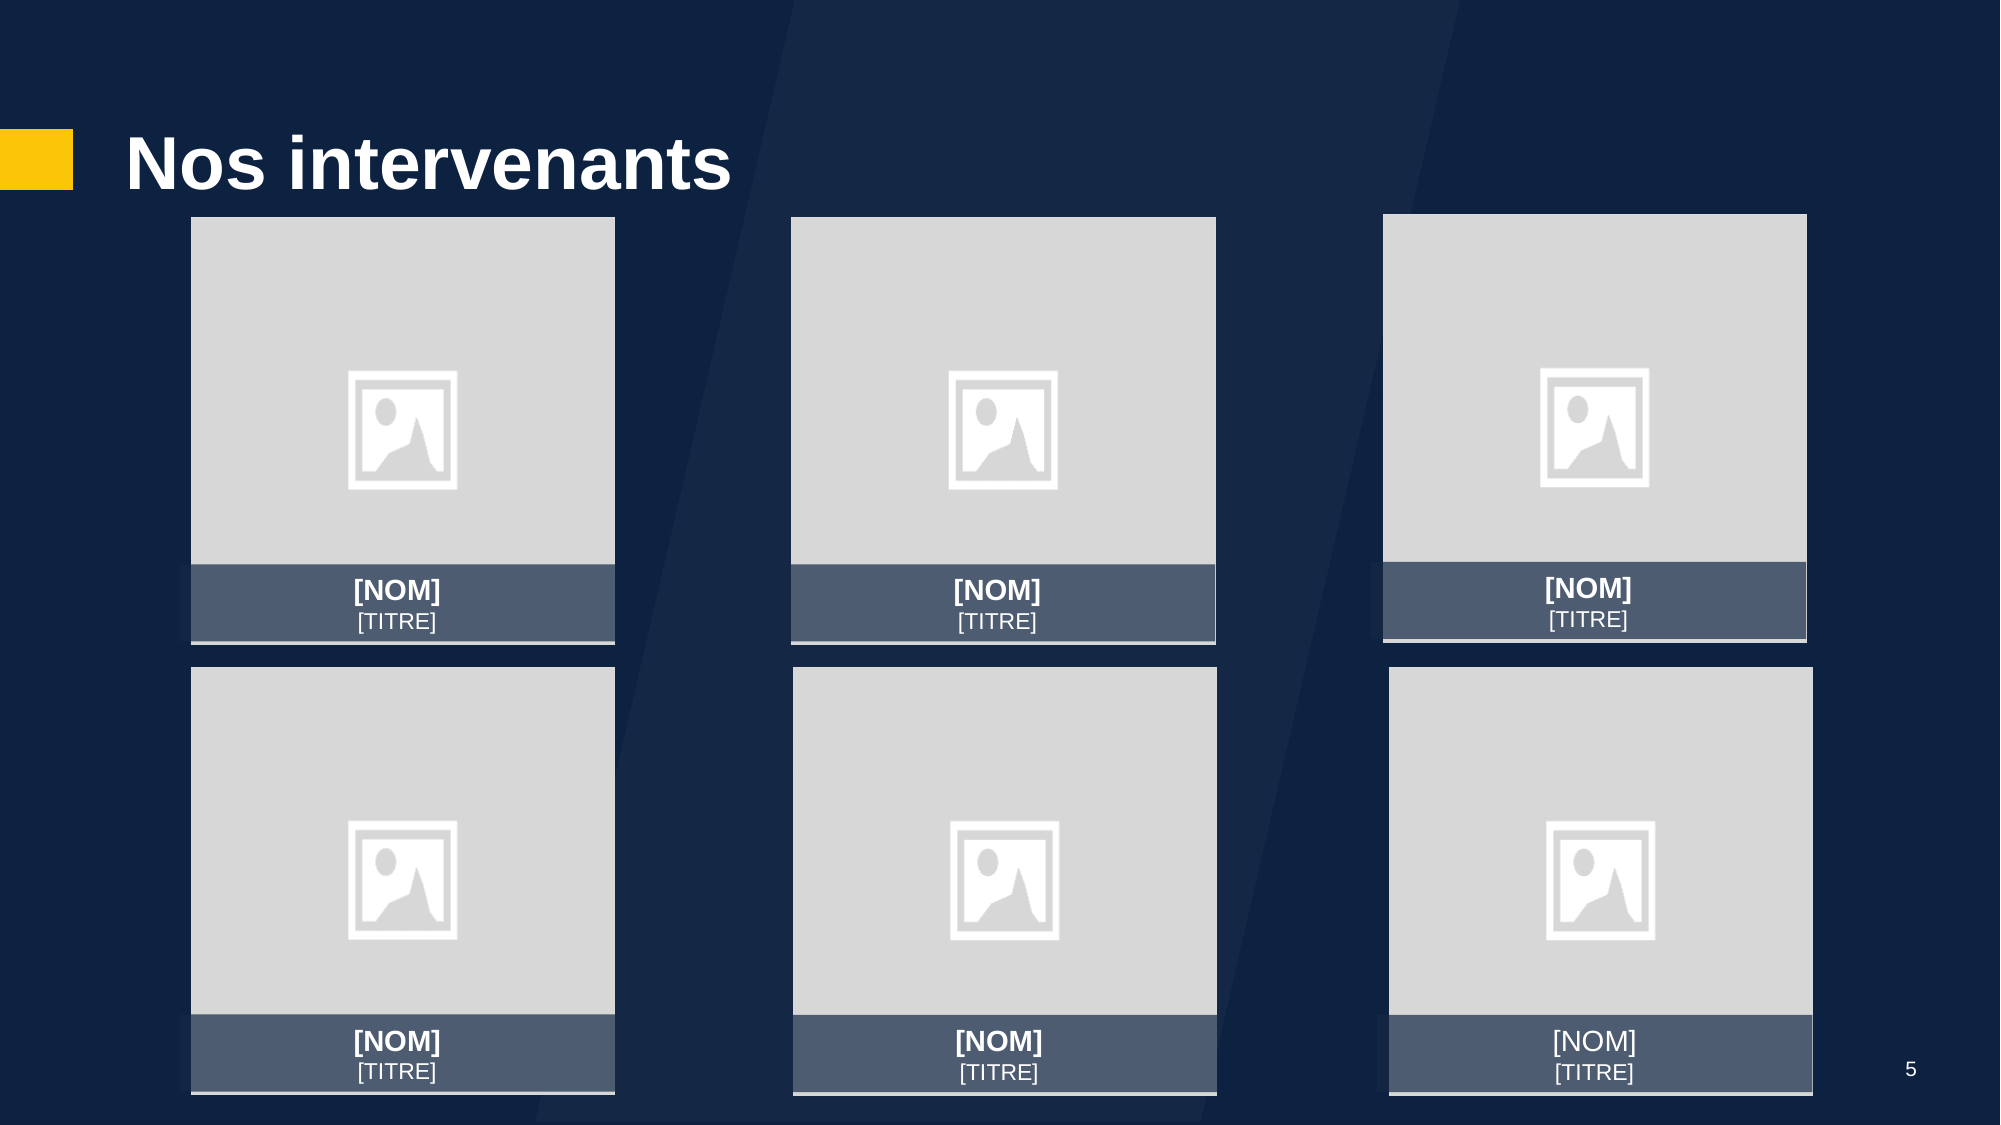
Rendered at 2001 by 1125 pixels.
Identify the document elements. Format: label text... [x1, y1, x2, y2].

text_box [179, 667, 615, 1096]
text_box 5 [1890, 1048, 1999, 1123]
text_box [0, 0, 2000, 1125]
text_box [779, 217, 1216, 646]
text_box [781, 667, 1217, 1096]
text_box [1376, 667, 1813, 1096]
text_box [0, 129, 74, 190]
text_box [179, 217, 615, 646]
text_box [1370, 214, 1807, 643]
text_box Nos intervenants [110, 122, 1079, 196]
text_box [534, 0, 1462, 1123]
